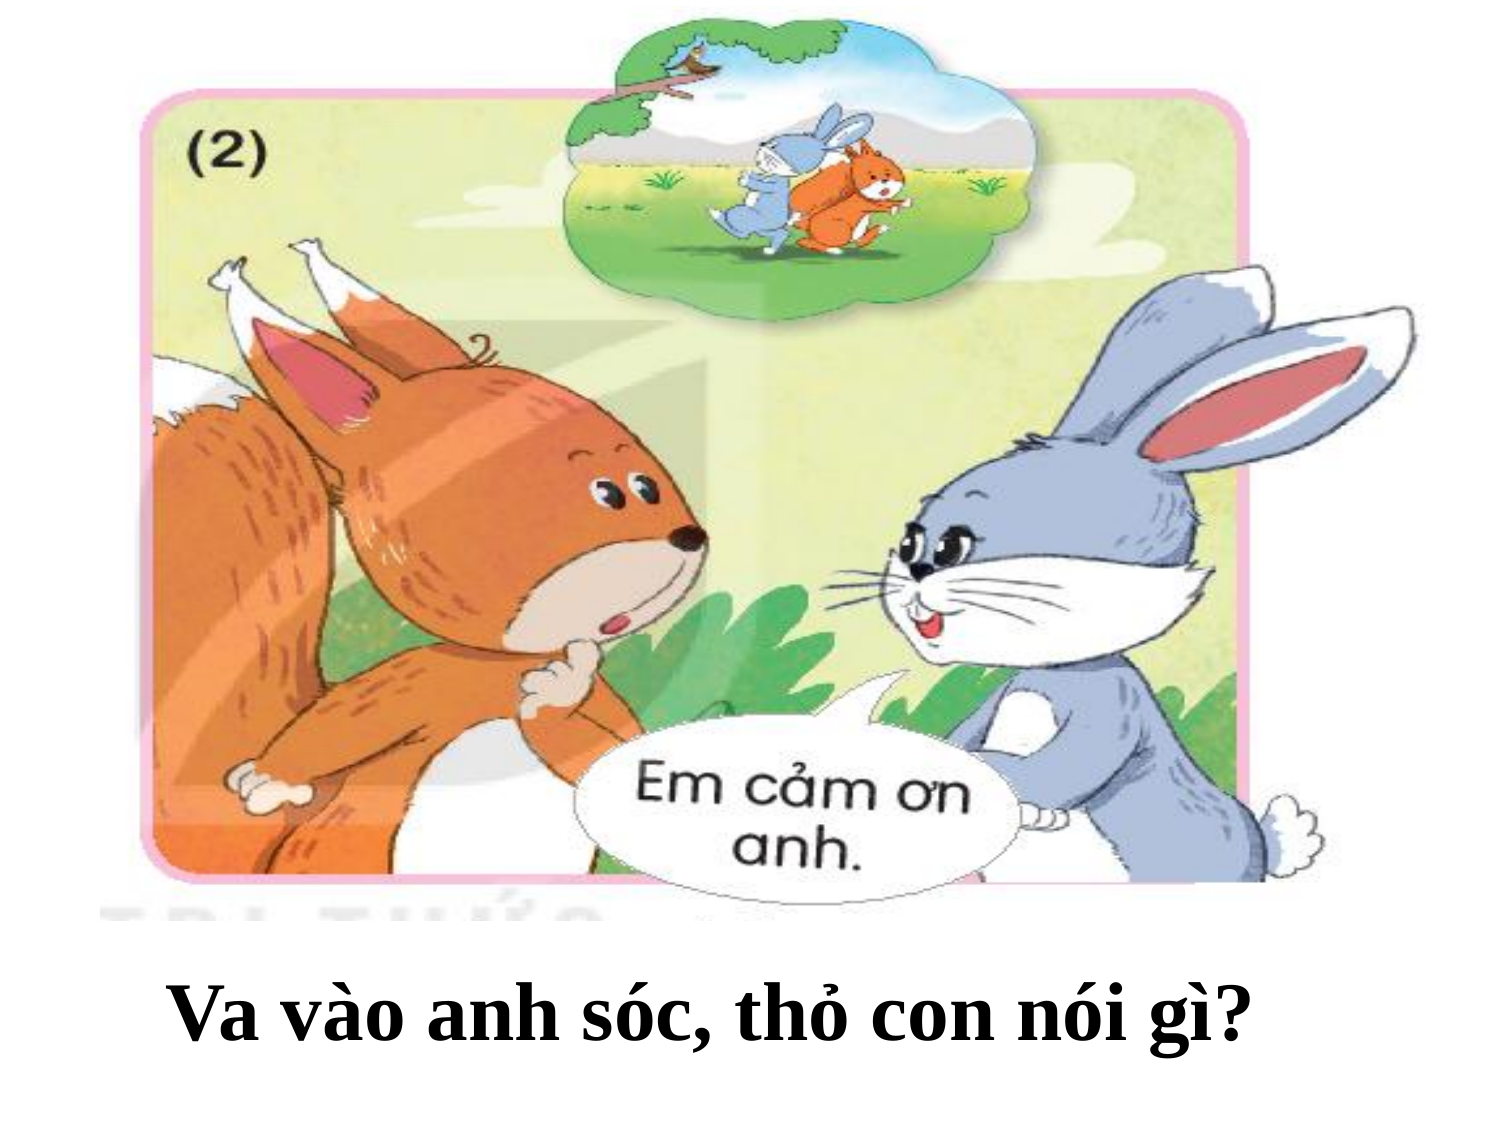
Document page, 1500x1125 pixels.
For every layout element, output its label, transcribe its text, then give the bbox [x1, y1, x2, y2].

text_box Va vào anh sóc, thỏ con nói gì? [151, 950, 1414, 1065]
picture [99, 6, 1450, 921]
